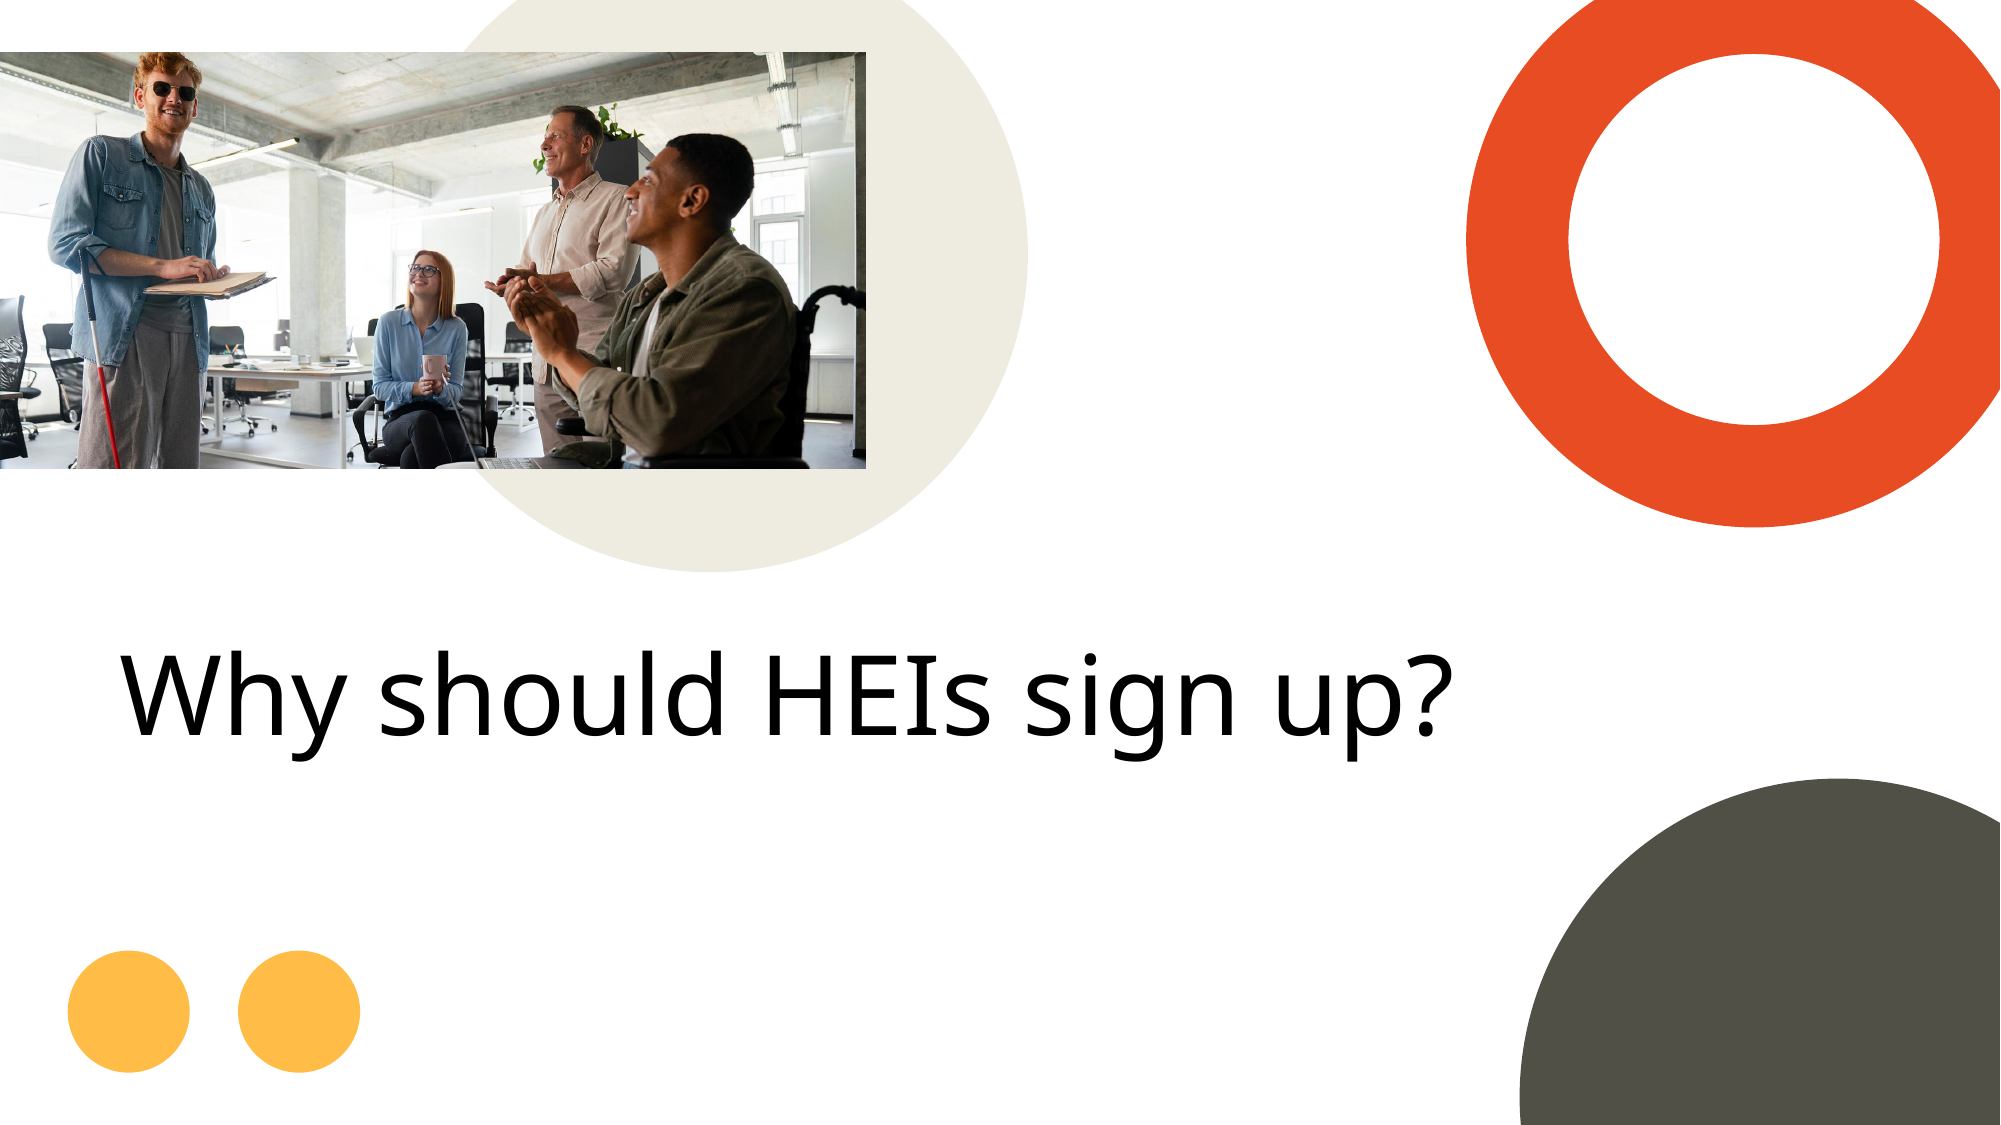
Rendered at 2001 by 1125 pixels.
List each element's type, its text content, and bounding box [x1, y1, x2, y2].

text_box [465, 0, 1028, 573]
text_box [1519, 778, 2000, 1125]
text_box [1466, 0, 2000, 528]
title Why should HEIs sign up? [99, 710, 1698, 911]
text_box [67, 950, 190, 1073]
text_box [238, 950, 361, 1073]
picture [0, 52, 867, 469]
